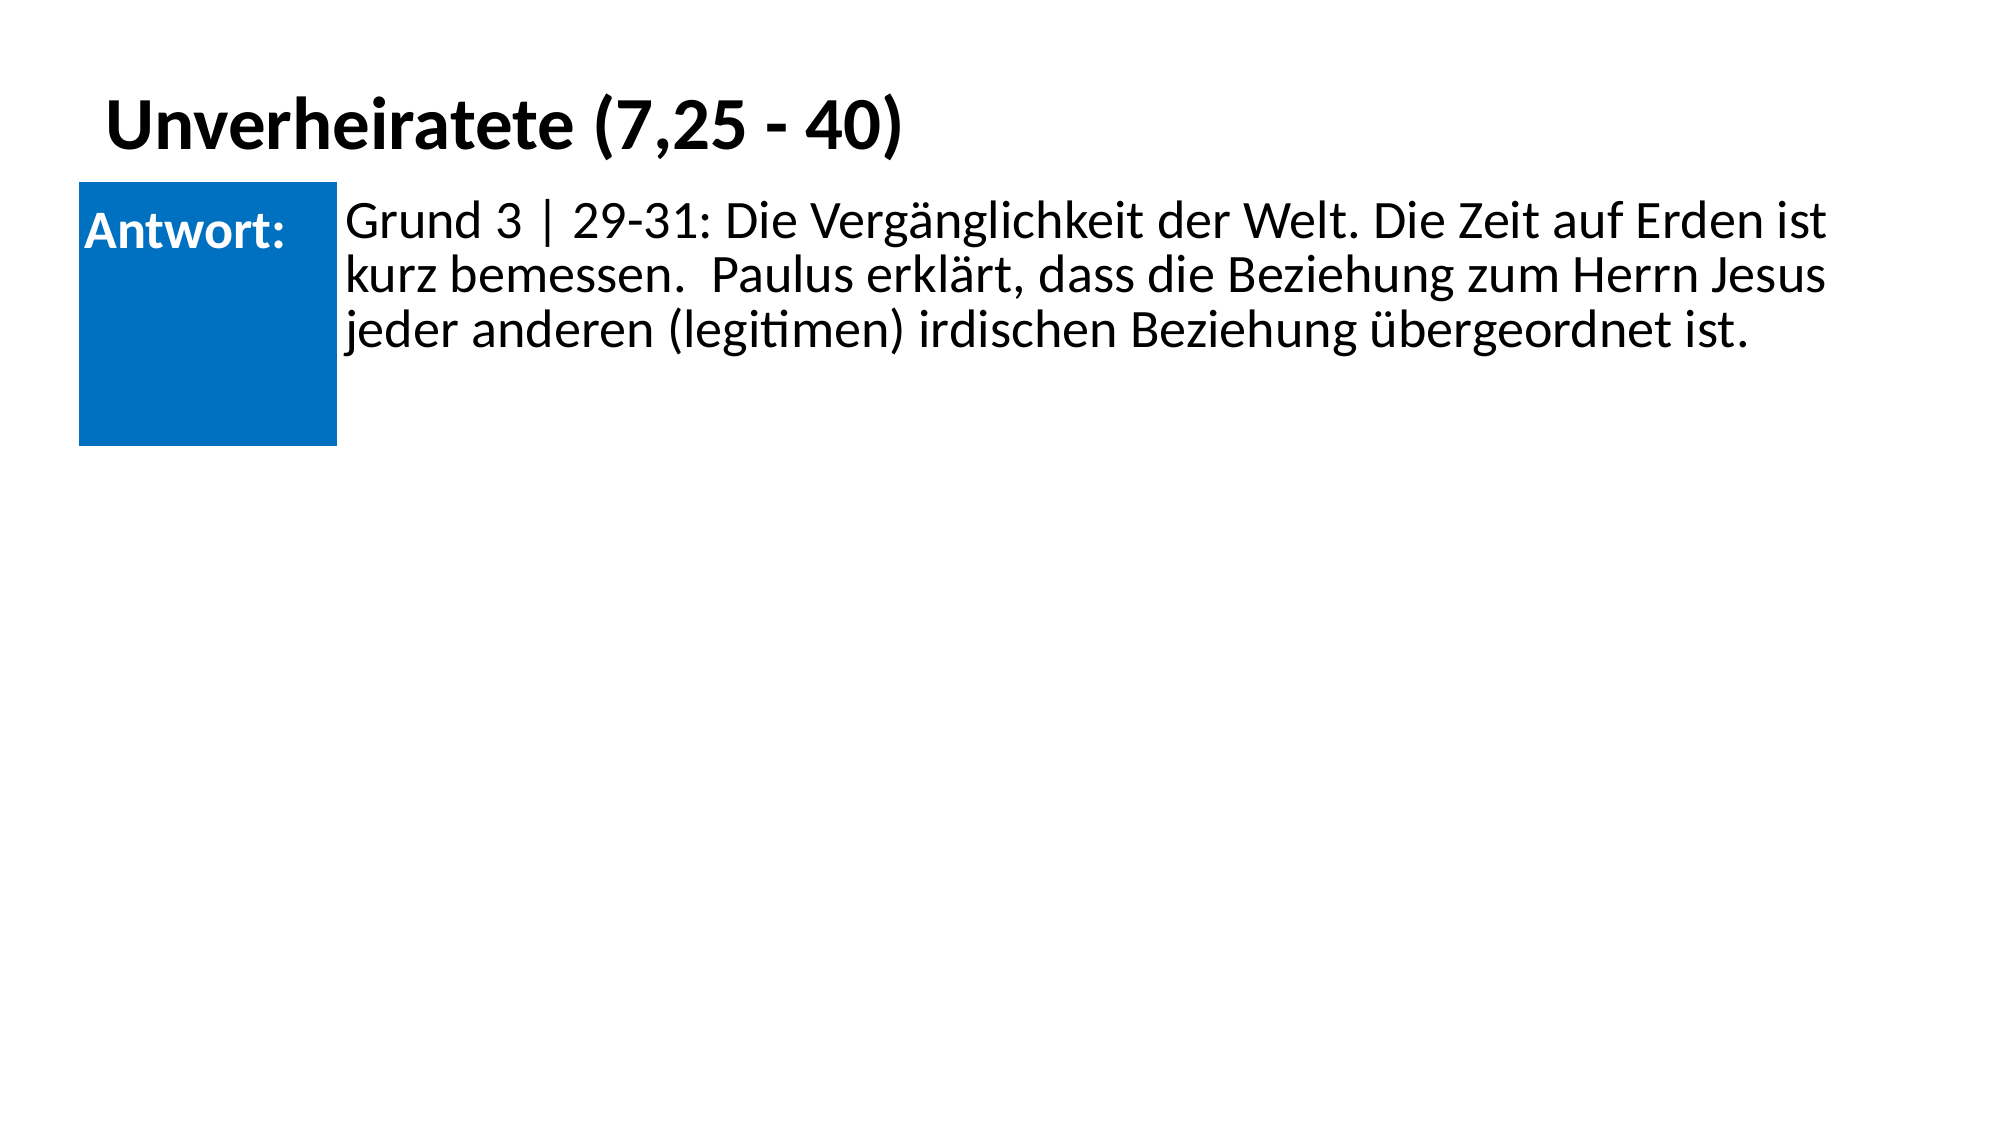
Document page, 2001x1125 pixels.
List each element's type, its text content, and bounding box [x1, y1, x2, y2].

table_header Grund 3 | 29-31: Die Vergänglichkeit der Welt. Die Zeit auf Erden ist kurz bemessen. Paulus erklärt, dass die Beziehung zum Herrn Jesus jeder anderen (legitimen) irdischen Beziehung übergeordnet ist. [339, 182, 1923, 446]
table_header Antwort: [79, 182, 337, 446]
text_box Unverheiratete (7,25 - 40) [90, 67, 921, 172]
